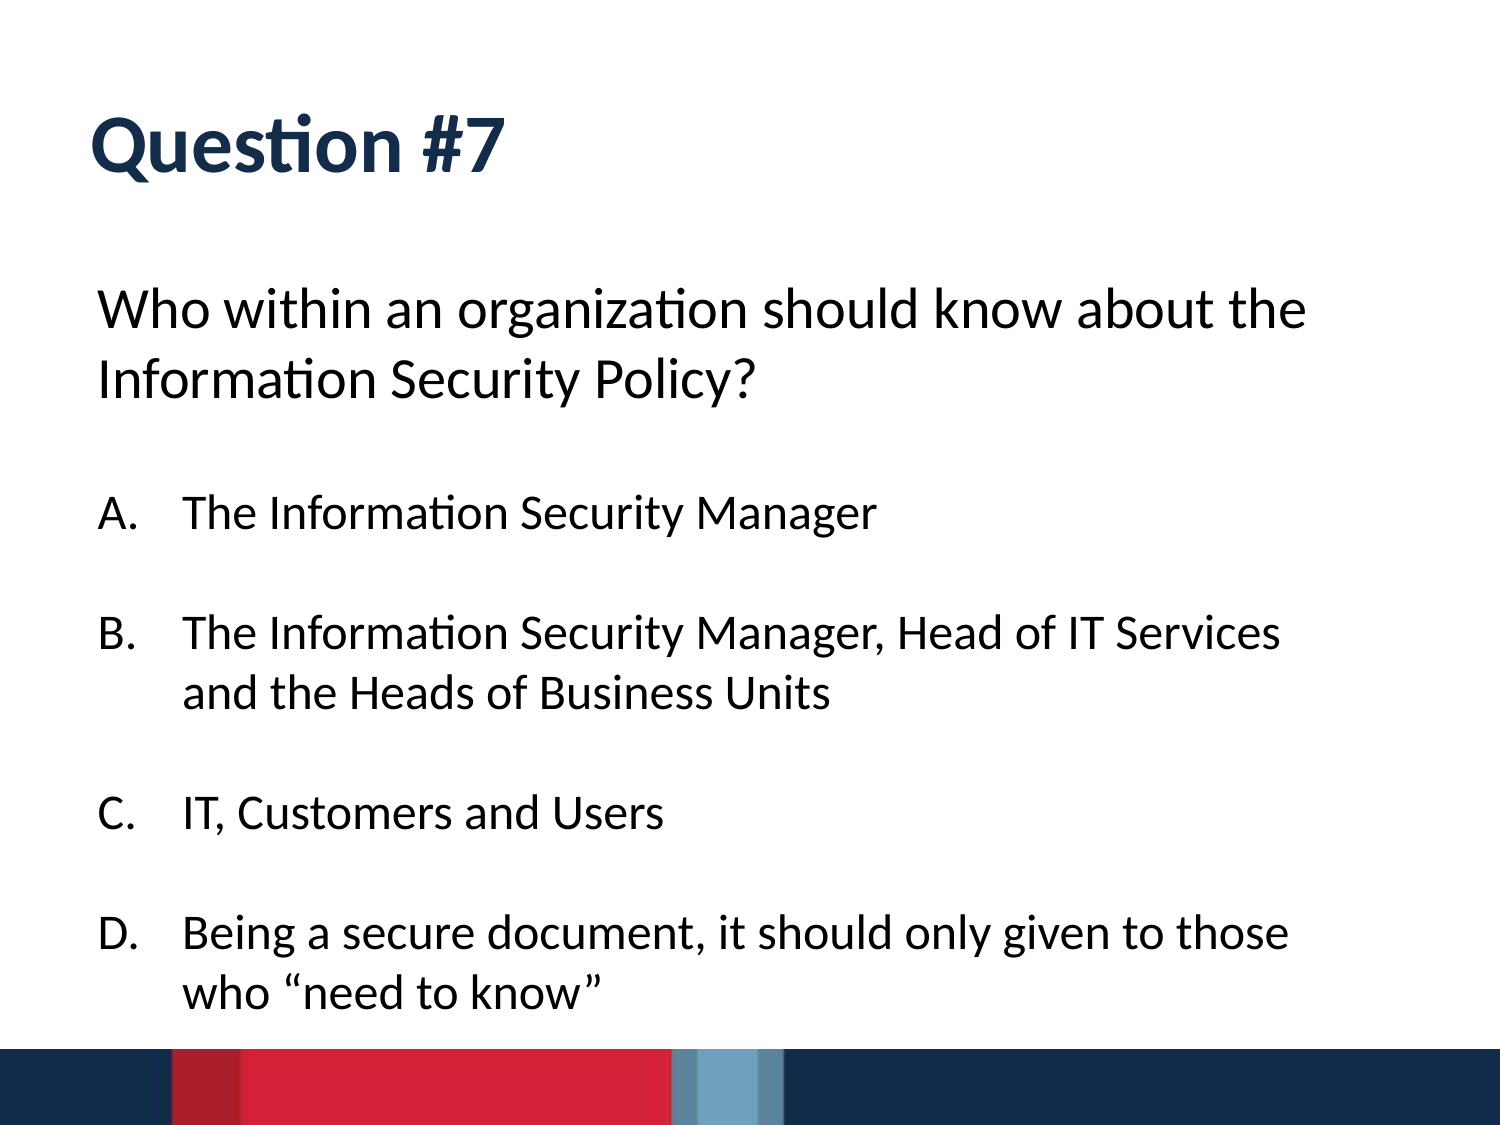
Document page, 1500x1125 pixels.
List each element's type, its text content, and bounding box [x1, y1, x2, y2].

title Question #7 [75, 45, 1425, 233]
text_box Who within an organization should know about the Information Security Policy? The Information Security Manager The Information Security Manager, Head of IT Services and the Heads of Business Units IT, Customers and Users Being a secure document, it should only given to those who “need to know” [82, 262, 1323, 1028]
picture [0, 1049, 1500, 1125]
